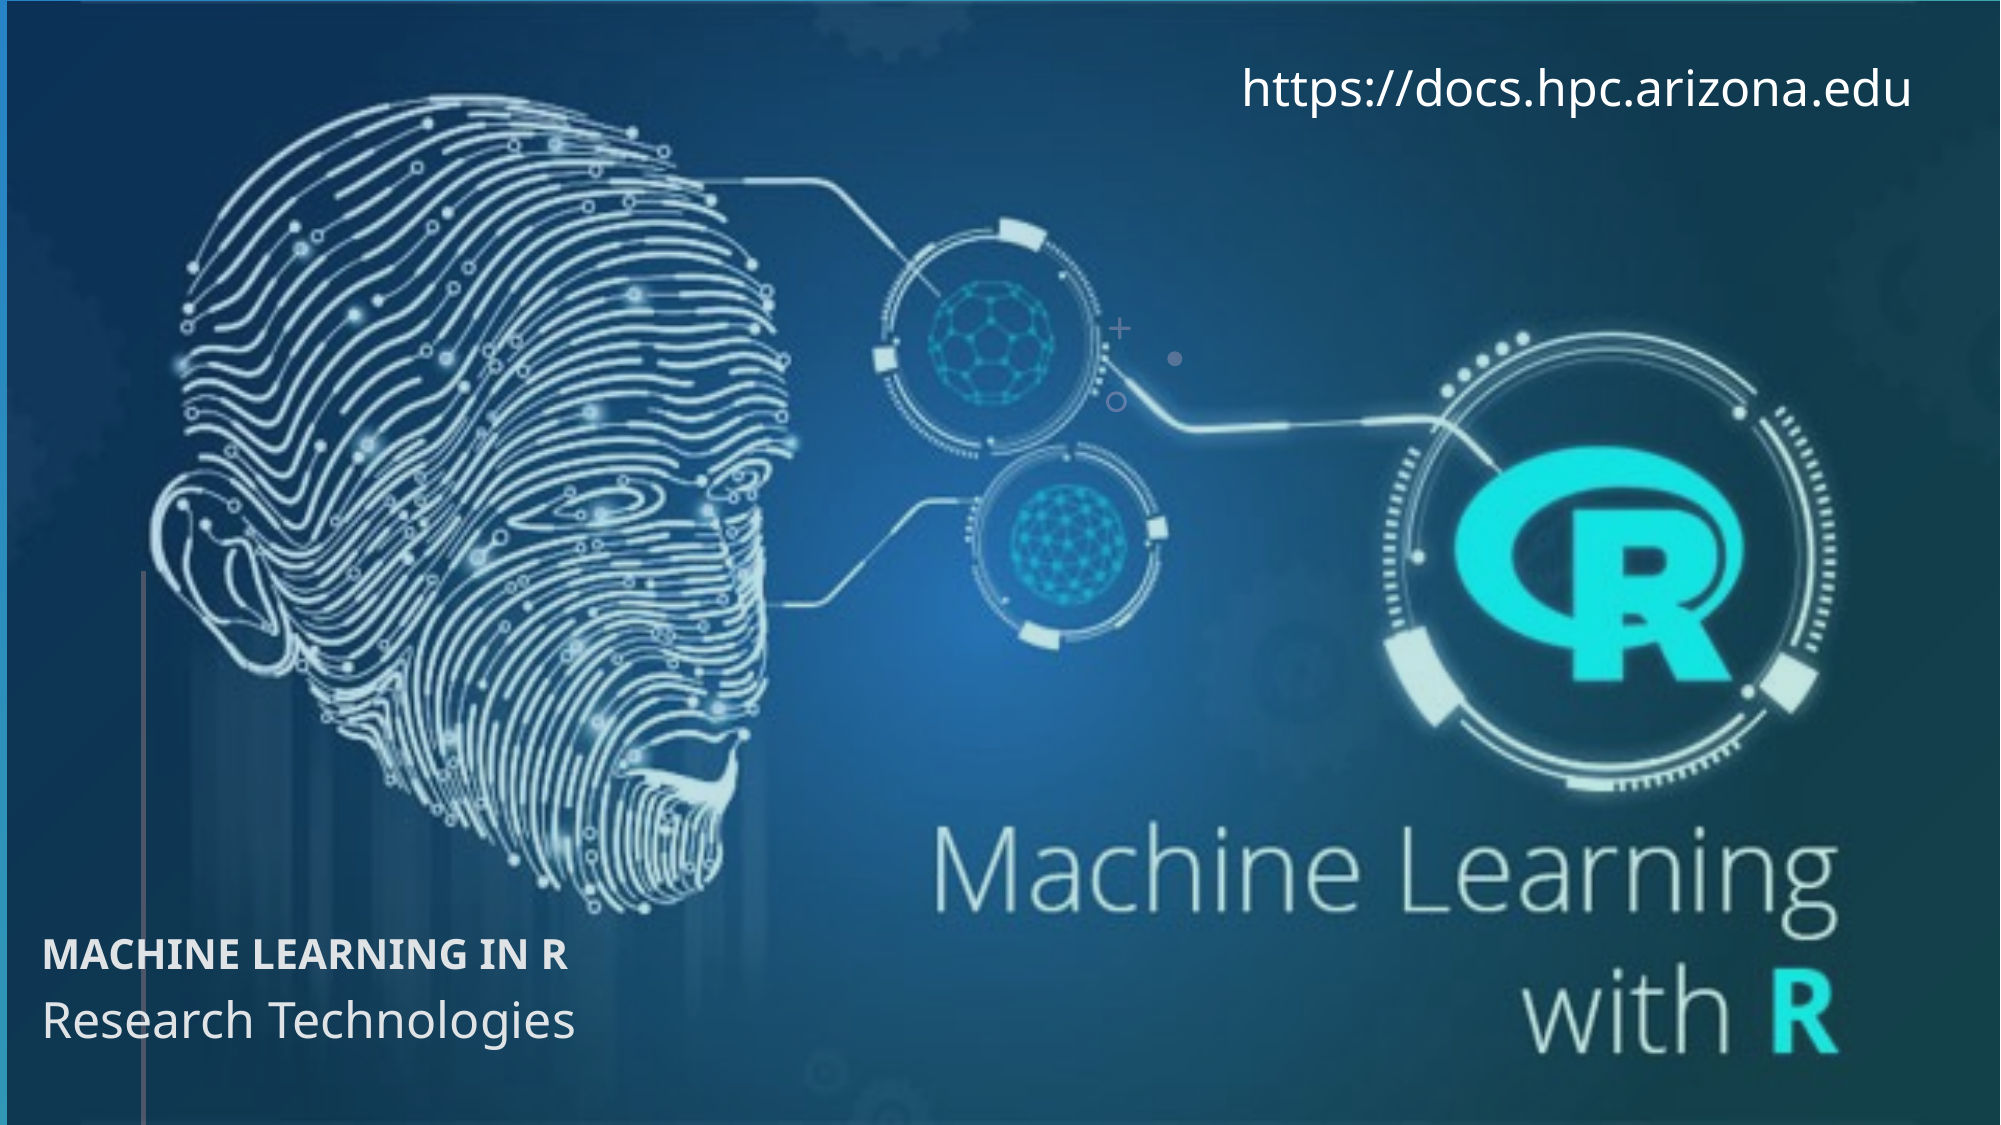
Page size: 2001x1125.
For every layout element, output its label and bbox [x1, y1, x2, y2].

picture [7, 1, 2000, 1125]
text_box [0, 0, 2000, 1125]
